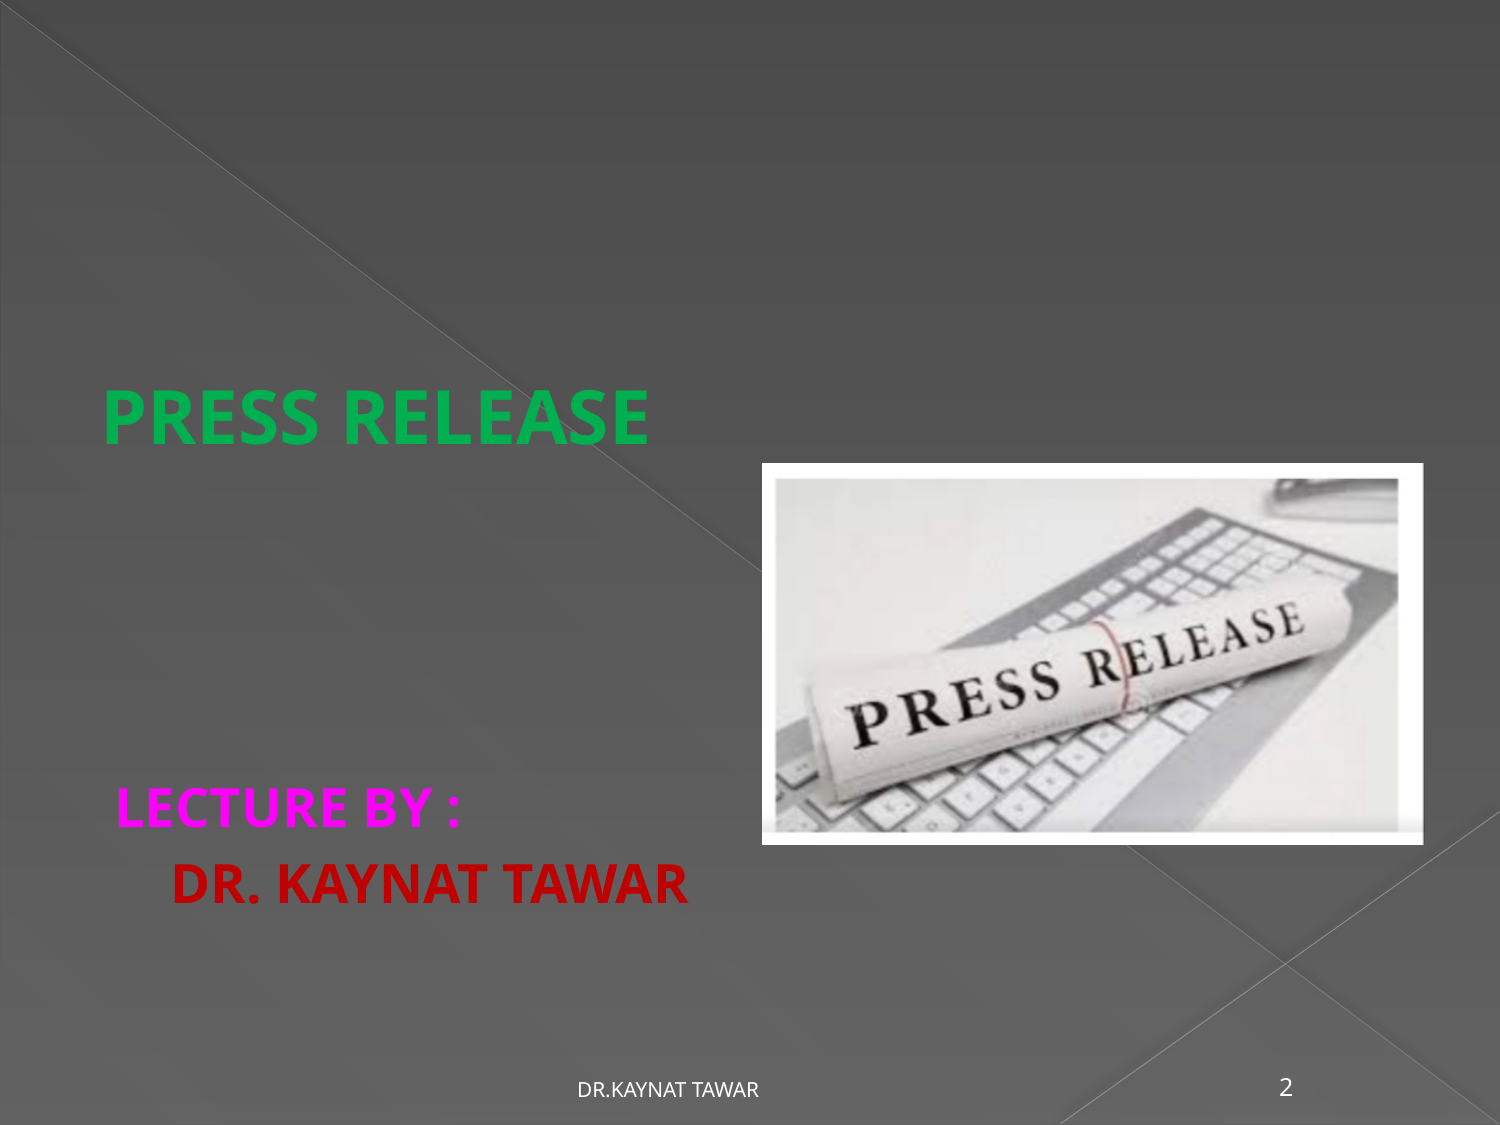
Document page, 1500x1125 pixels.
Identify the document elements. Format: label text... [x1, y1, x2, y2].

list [762, 462, 1426, 845]
list PRESS RELEASE LECTURE BY : DR. KAYNAT TAWAR [75, 282, 738, 1025]
footer DR.KAYNAT TAWAR [75, 1063, 774, 1113]
slide_number 2 [1245, 1063, 1328, 1113]
